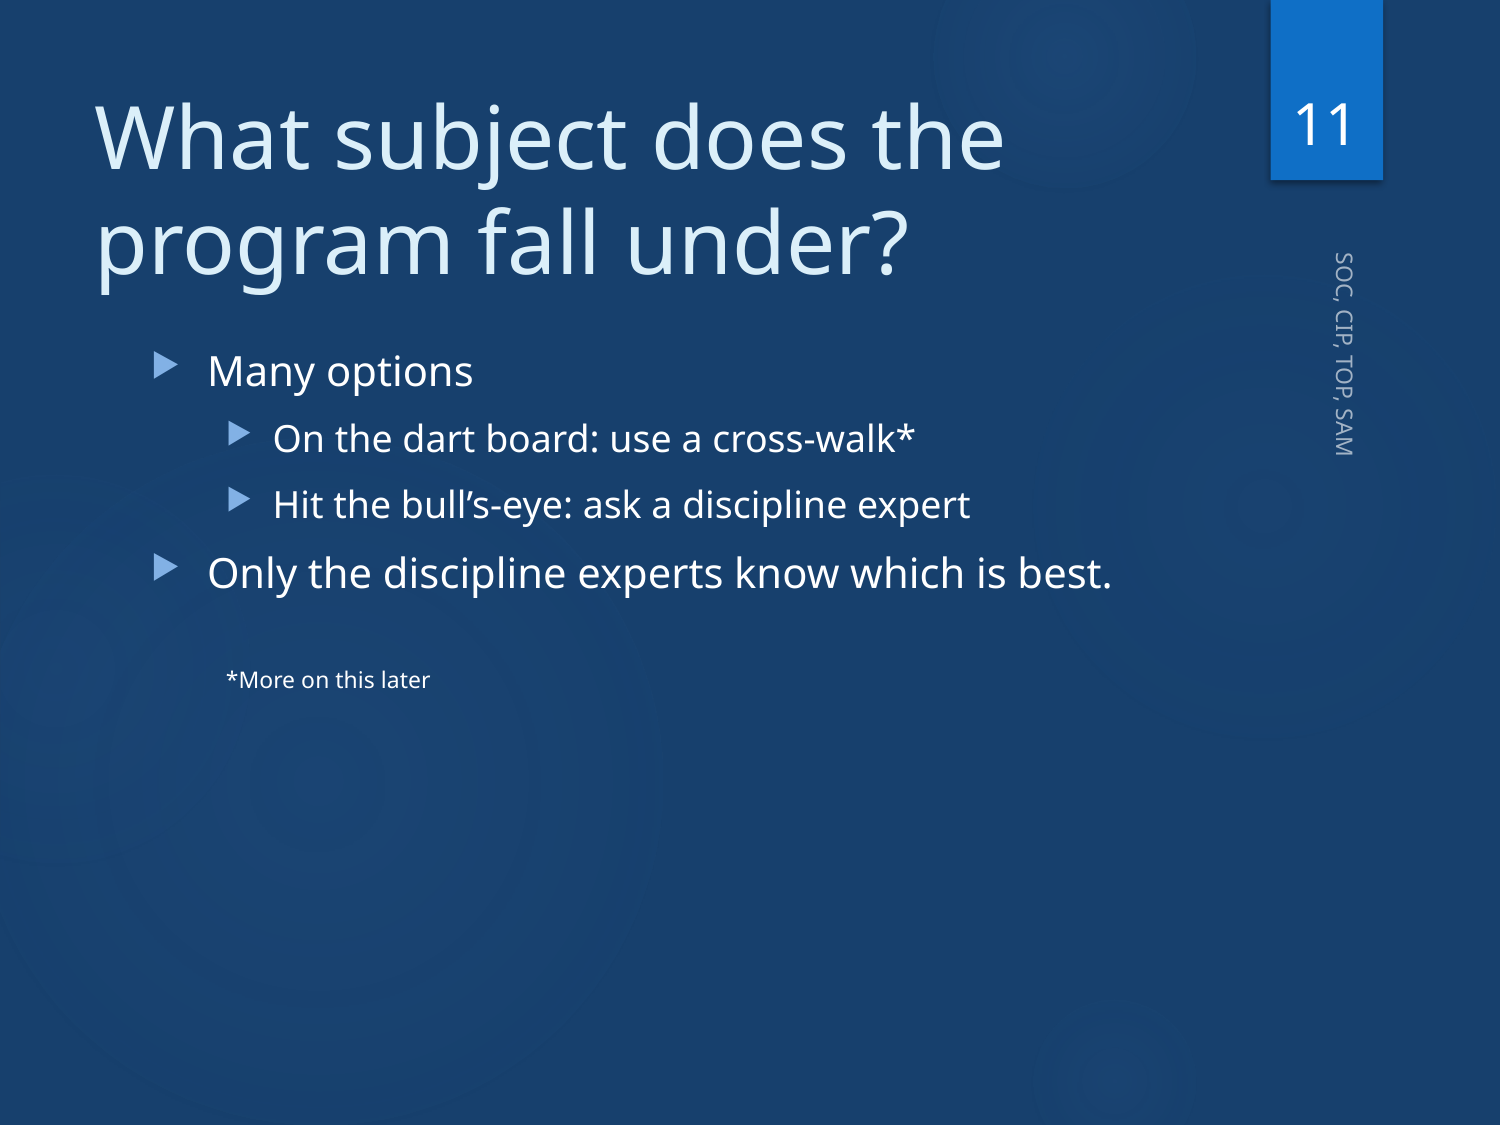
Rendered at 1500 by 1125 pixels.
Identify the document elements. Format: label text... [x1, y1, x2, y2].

title What subject does the program fall under? [79, 74, 1237, 304]
slide_number 11 [1273, 48, 1378, 175]
footer SOC, CIP, TOP, SAM [1320, 237, 1358, 871]
list Many options On the dart board: use a cross-walk* Hit the bull’s-eye: ask a discipline expert Only the discipline experts know which is best. *More on this later [135, 336, 1237, 1025]
